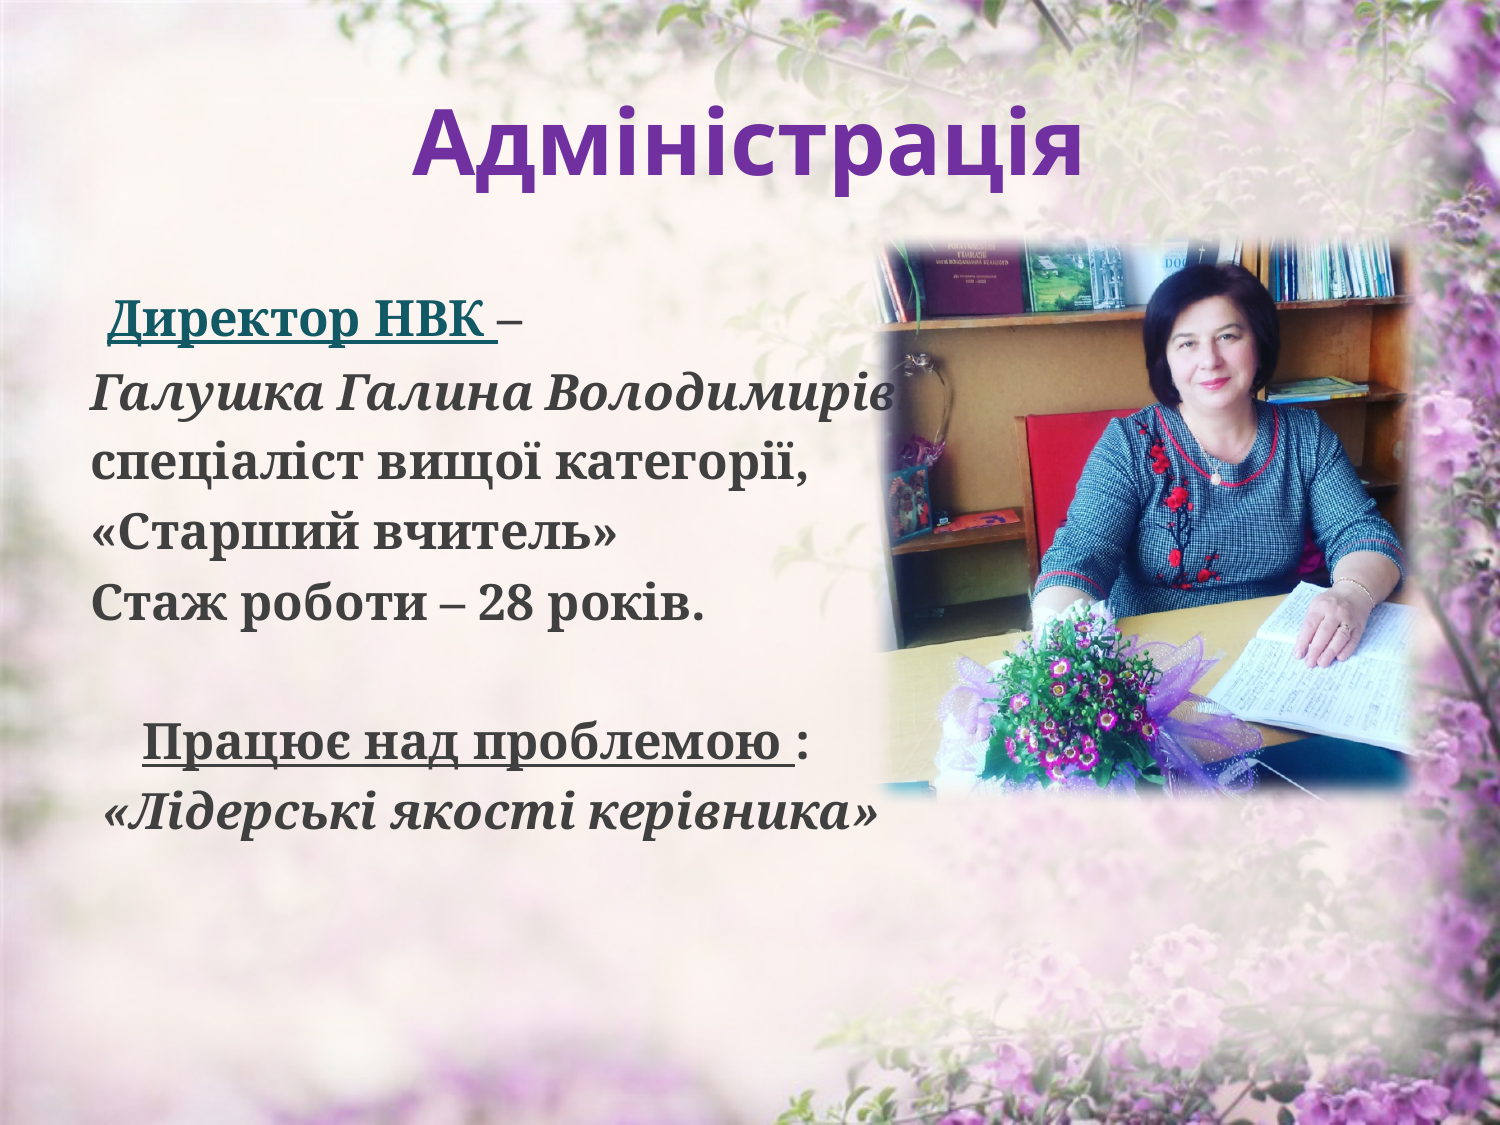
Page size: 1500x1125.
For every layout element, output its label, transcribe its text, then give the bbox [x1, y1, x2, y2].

title Адміністрація [75, 45, 1425, 233]
picture [0, 0, 1500, 1125]
list Директор НВК – Галушка Галина Володимирівна , спеціаліст вищої категорії, «Старший вчитель» Стаж роботи – 28 років. Працює над проблемою : «Лідерські якості керівника» [75, 262, 1425, 1005]
